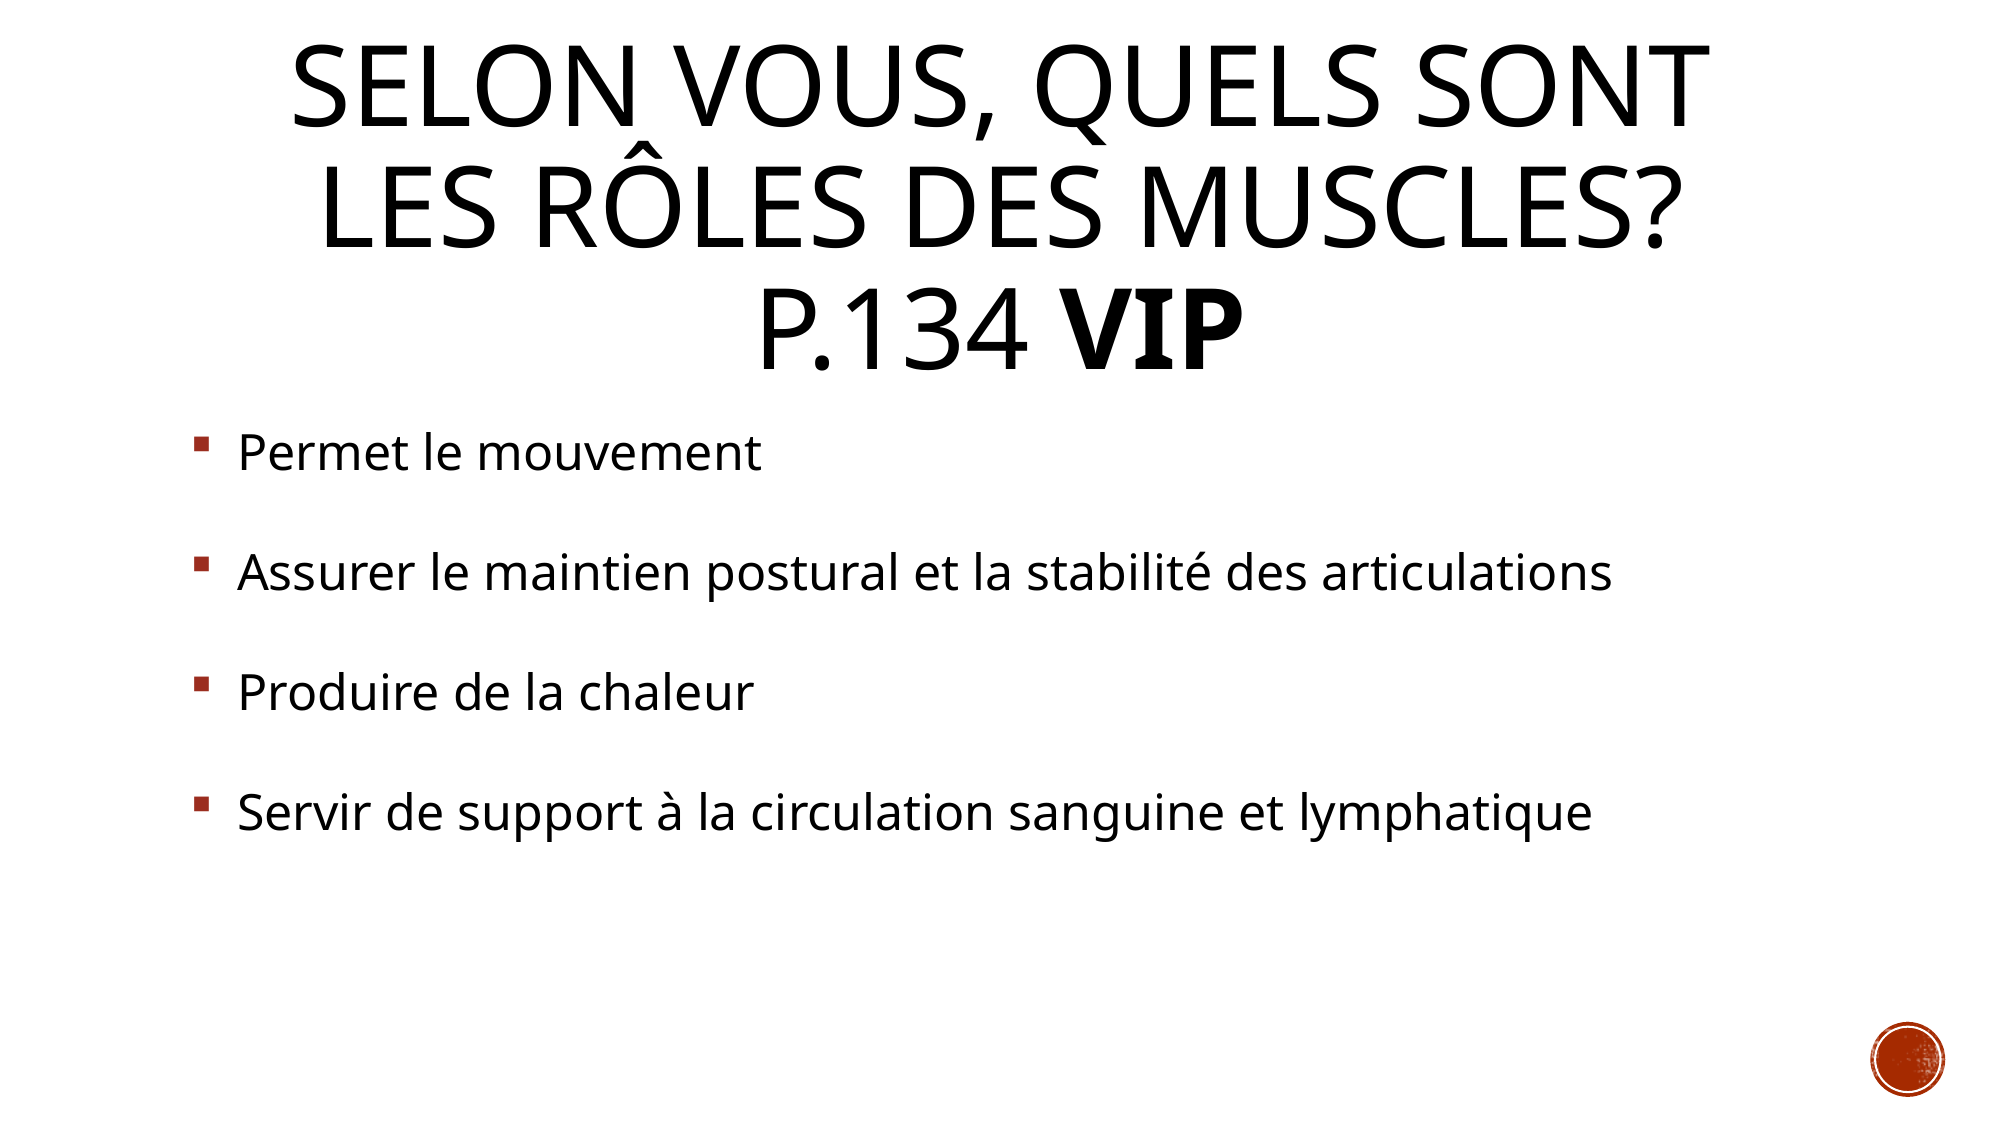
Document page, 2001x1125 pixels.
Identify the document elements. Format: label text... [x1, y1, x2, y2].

title Selon vous, quels sont les rôles des muscles? P.134 vip [175, 79, 1826, 344]
text_box Permet le mouvement Assurer le maintien postural et la stabilité des articulations Produire de la chaleur Servir de support à la circulation sanguine et lymphatique [175, 413, 1825, 848]
